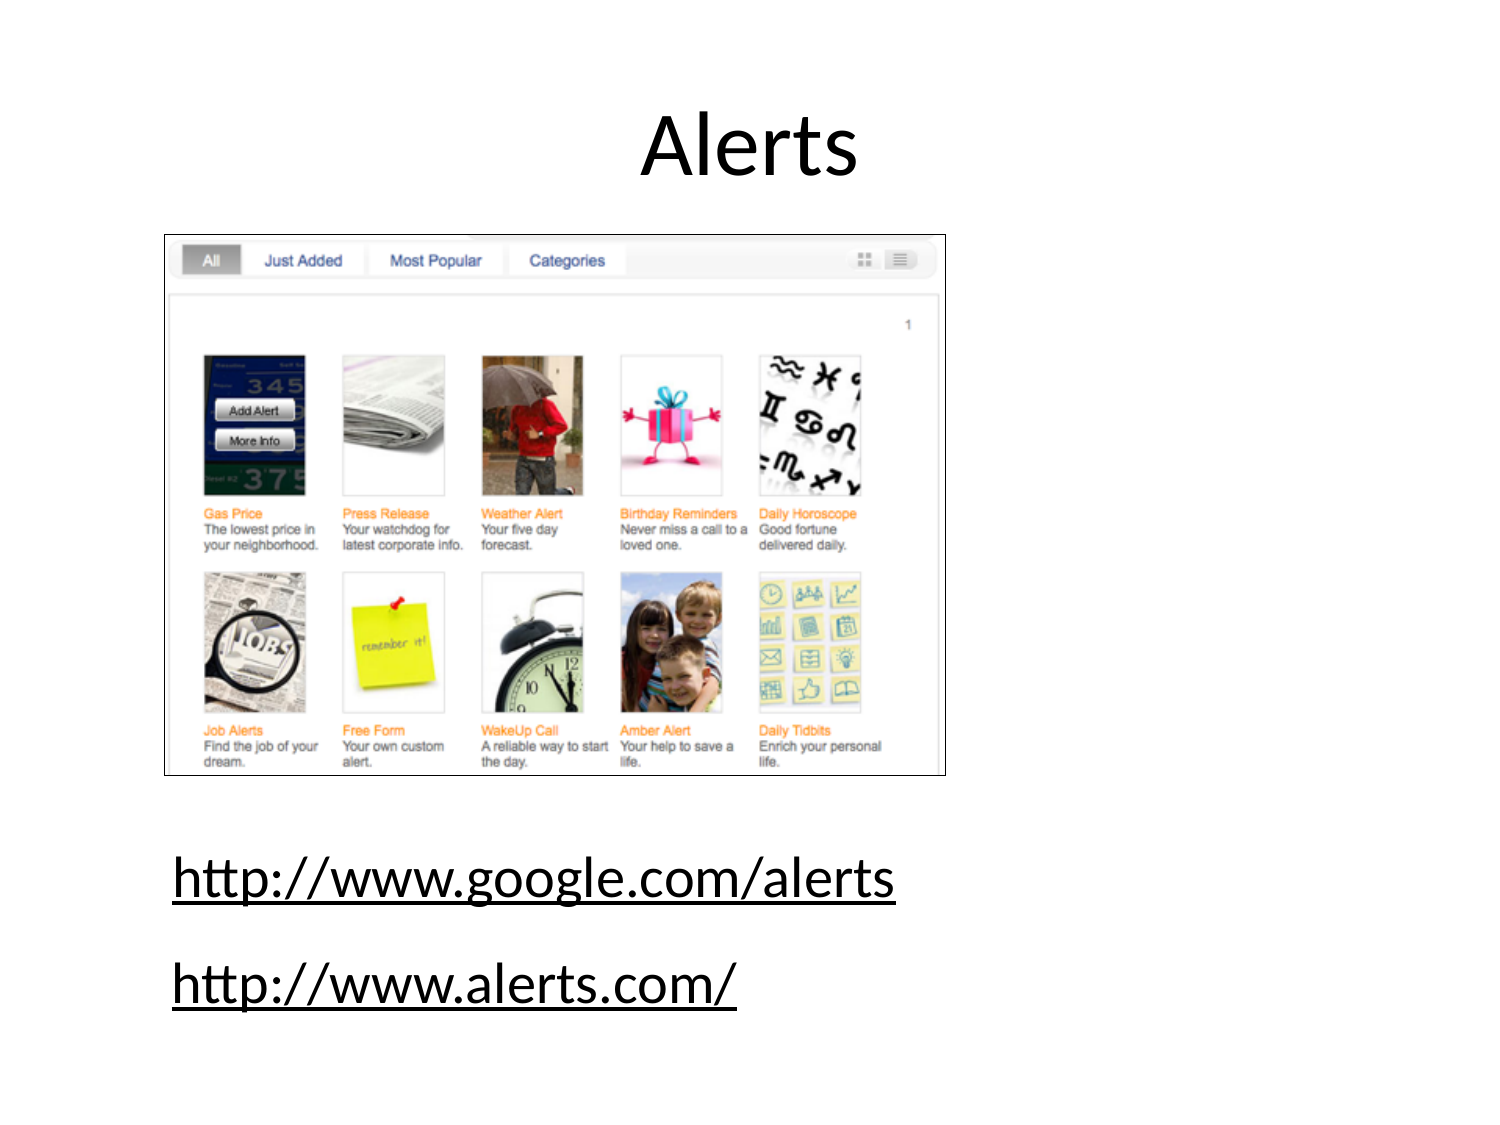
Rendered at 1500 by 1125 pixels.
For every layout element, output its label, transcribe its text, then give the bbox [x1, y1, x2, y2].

text_box http://www.alerts.com/ [156, 937, 766, 1023]
picture [163, 234, 946, 776]
text_box http://www.google.com/alerts [157, 832, 924, 917]
title Alerts [75, 45, 1425, 233]
